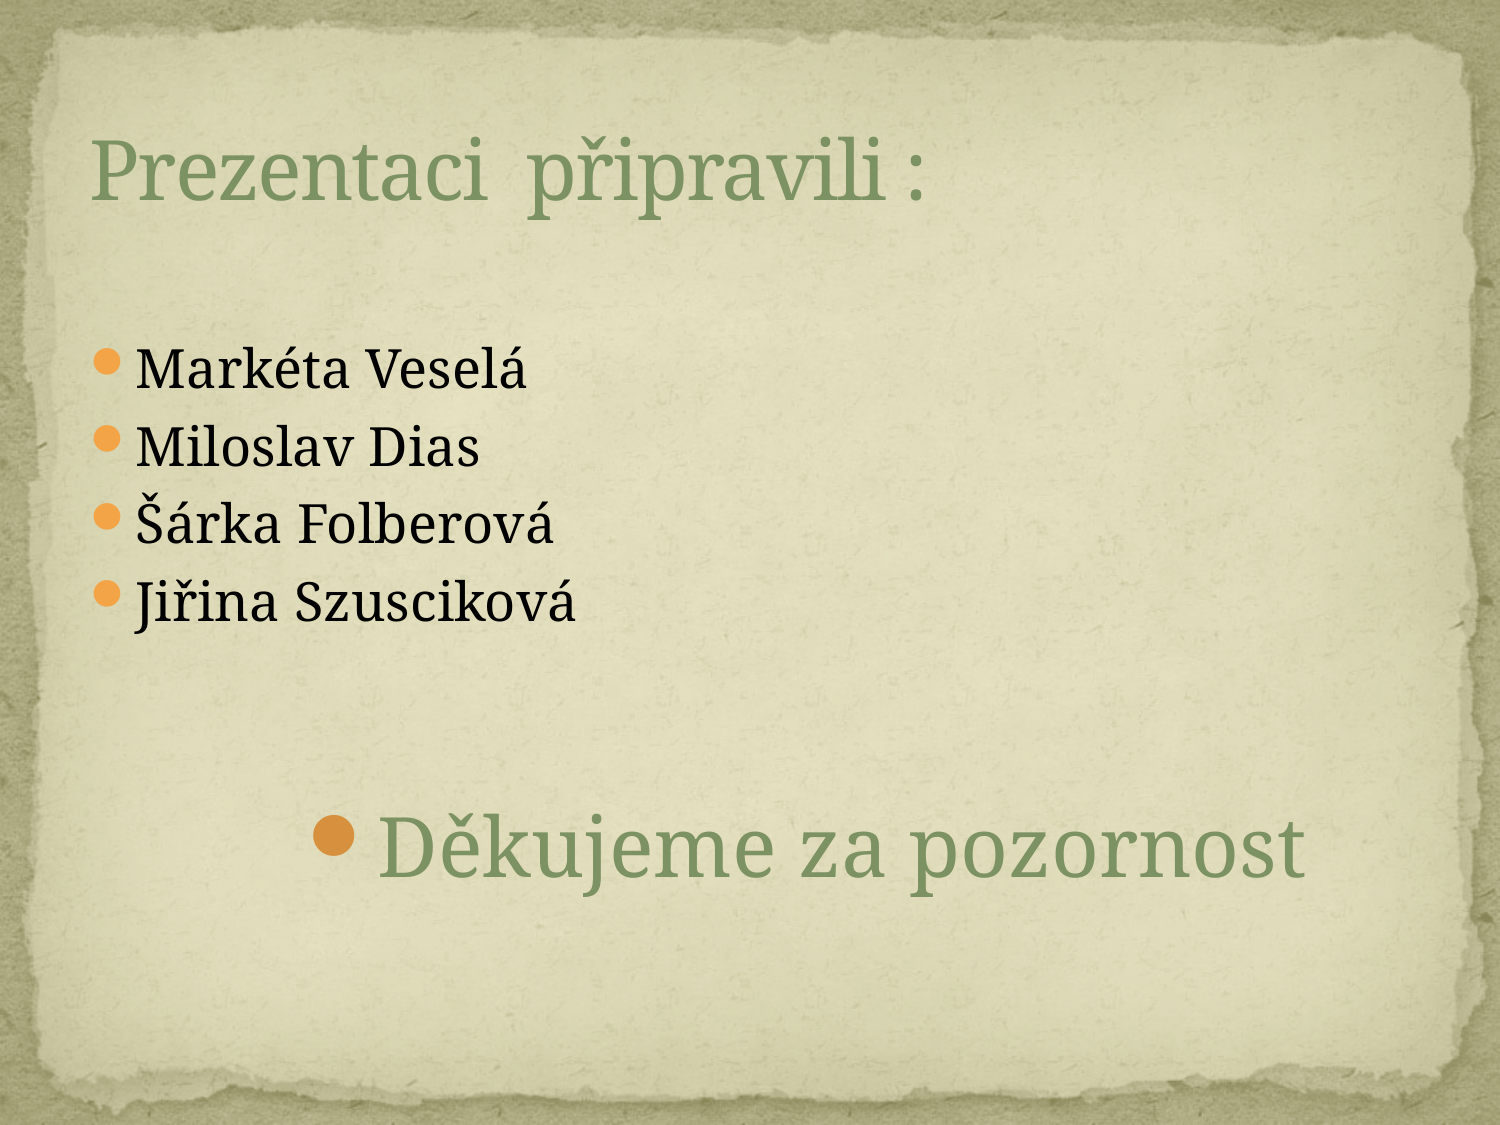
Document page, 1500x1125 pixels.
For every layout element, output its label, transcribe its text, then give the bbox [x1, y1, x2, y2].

title Prezentaci připravili : [74, 24, 1425, 225]
list Markéta Veselá Miloslav Dias Šárka Folberová Jiřina Szusciková Děkujeme za pozornost [75, 249, 1425, 1000]
